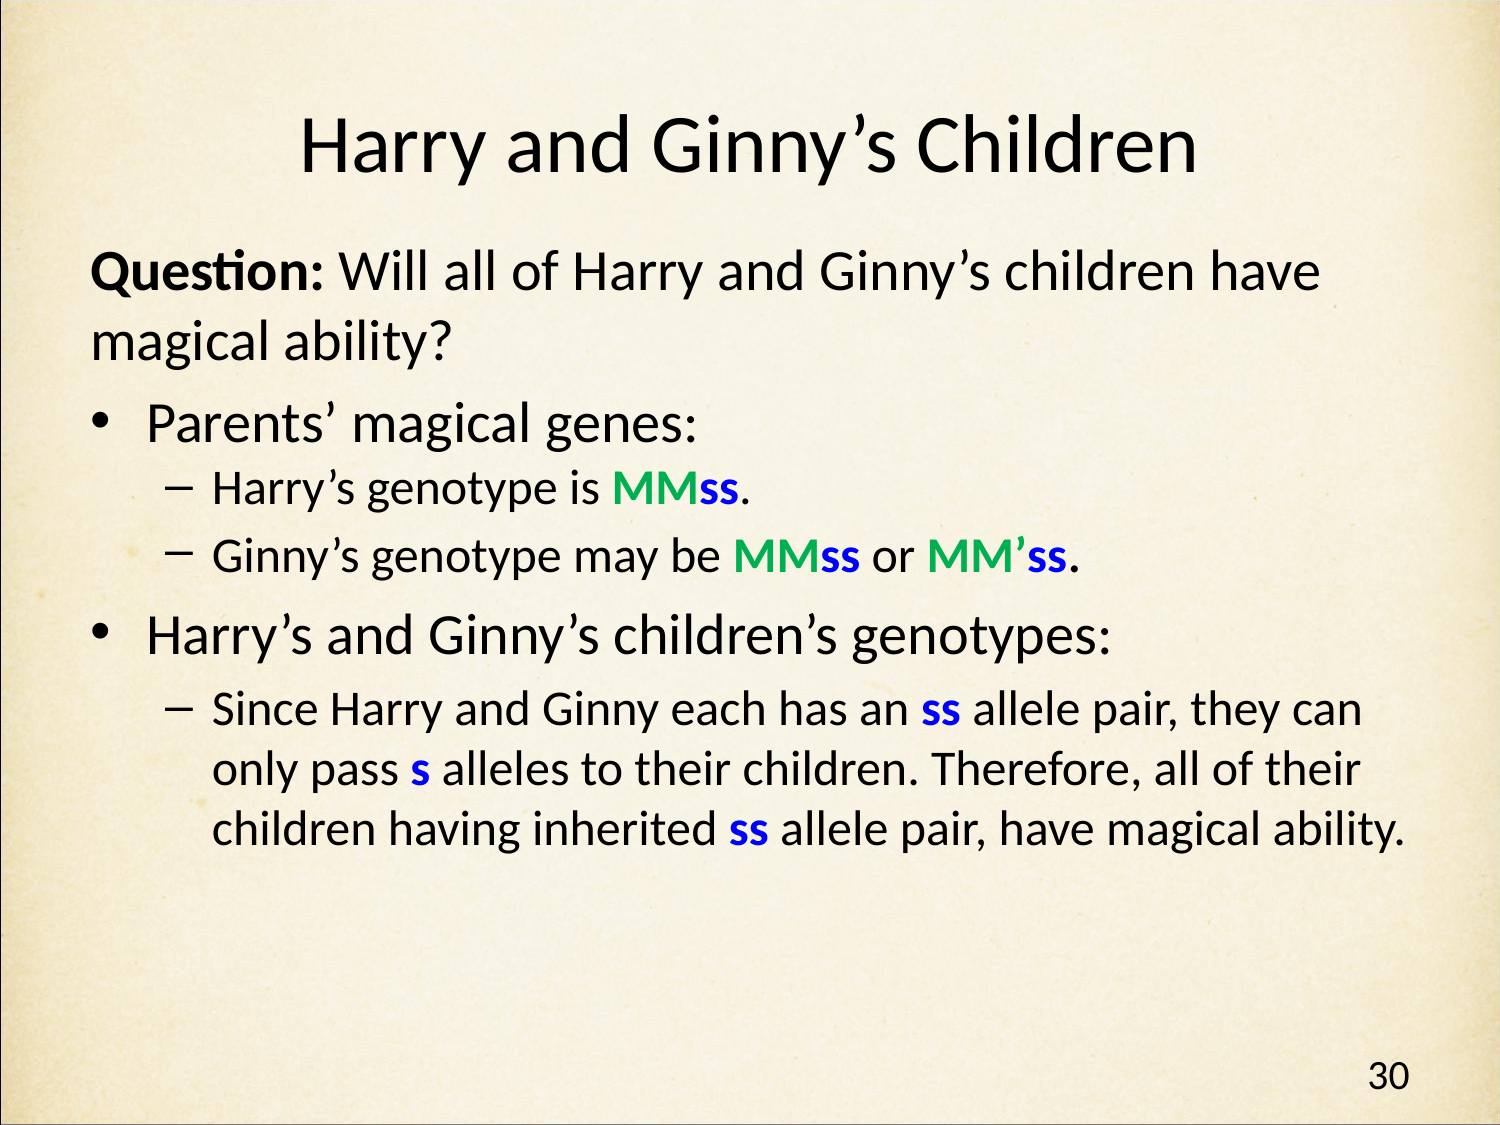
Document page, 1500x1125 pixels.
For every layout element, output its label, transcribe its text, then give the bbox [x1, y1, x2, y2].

slide_number 30 [1074, 1042, 1425, 1103]
title Harry and Ginny’s Children [75, 45, 1425, 224]
list Question: Will all of Harry and Ginny’s children have magical ability? Parents’ magical genes: Harry’s genotype is MMss. Ginny’s genotype may be MMss or MM’ss. Harry’s and Ginny’s children’s genotypes: Since Harry and Ginny each has an ss allele pair, they can only pass s alleles to their children. Therefore, all of their children having inherited ss allele pair, have magical ability. [75, 224, 1425, 1005]
picture [0, 0, 1500, 1125]
